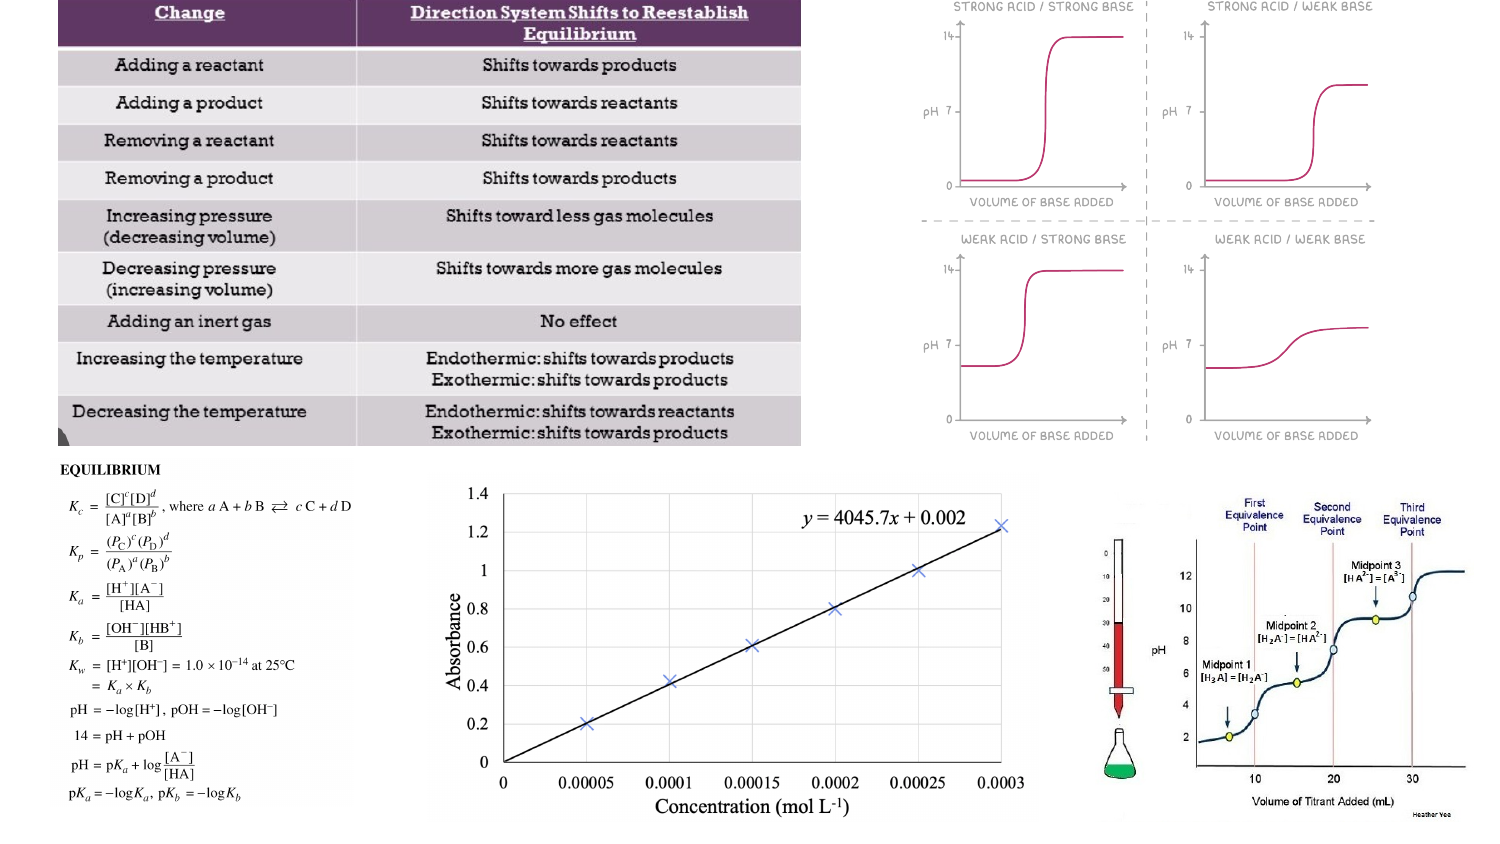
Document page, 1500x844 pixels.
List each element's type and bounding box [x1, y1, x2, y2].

picture [920, 0, 1380, 446]
picture [1095, 492, 1474, 822]
picture [58, 0, 802, 446]
picture [50, 458, 354, 808]
picture [426, 472, 1039, 822]
